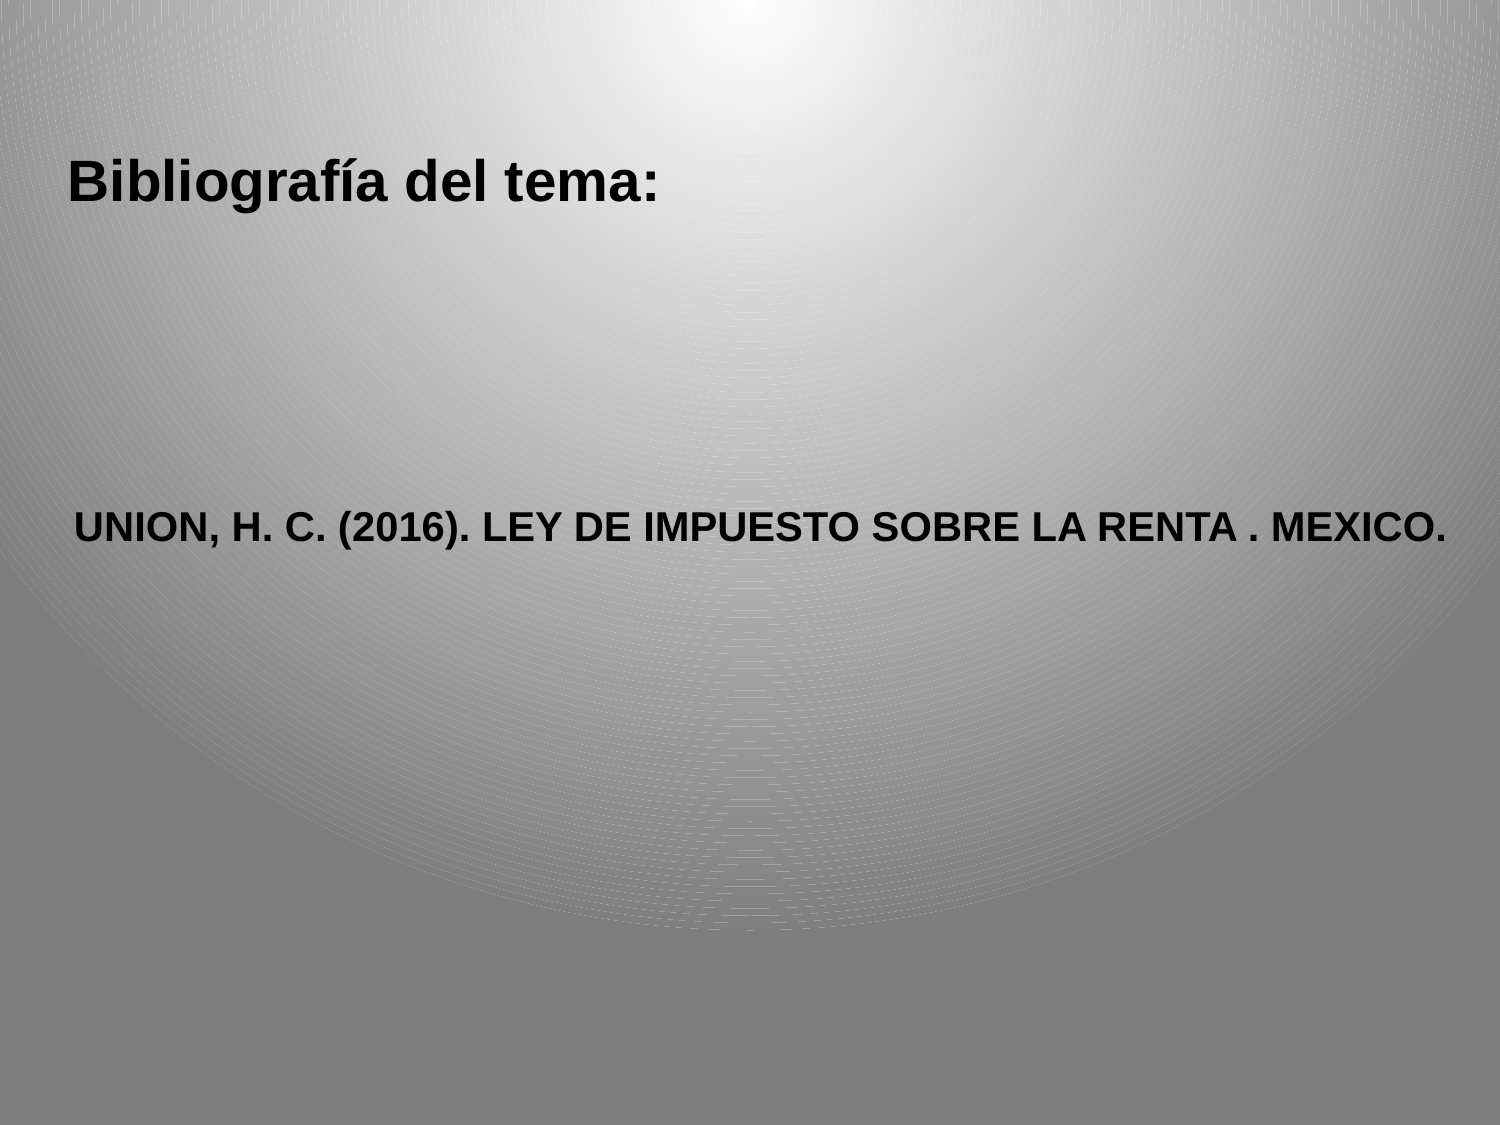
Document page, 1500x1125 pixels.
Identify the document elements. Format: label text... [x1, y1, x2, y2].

text_box UNION, H. C. (2016). LEY DE IMPUESTO SOBRE LA RENTA . MEXICO. [58, 434, 1463, 600]
text_box Bibliografía del tema: [53, 136, 1436, 361]
